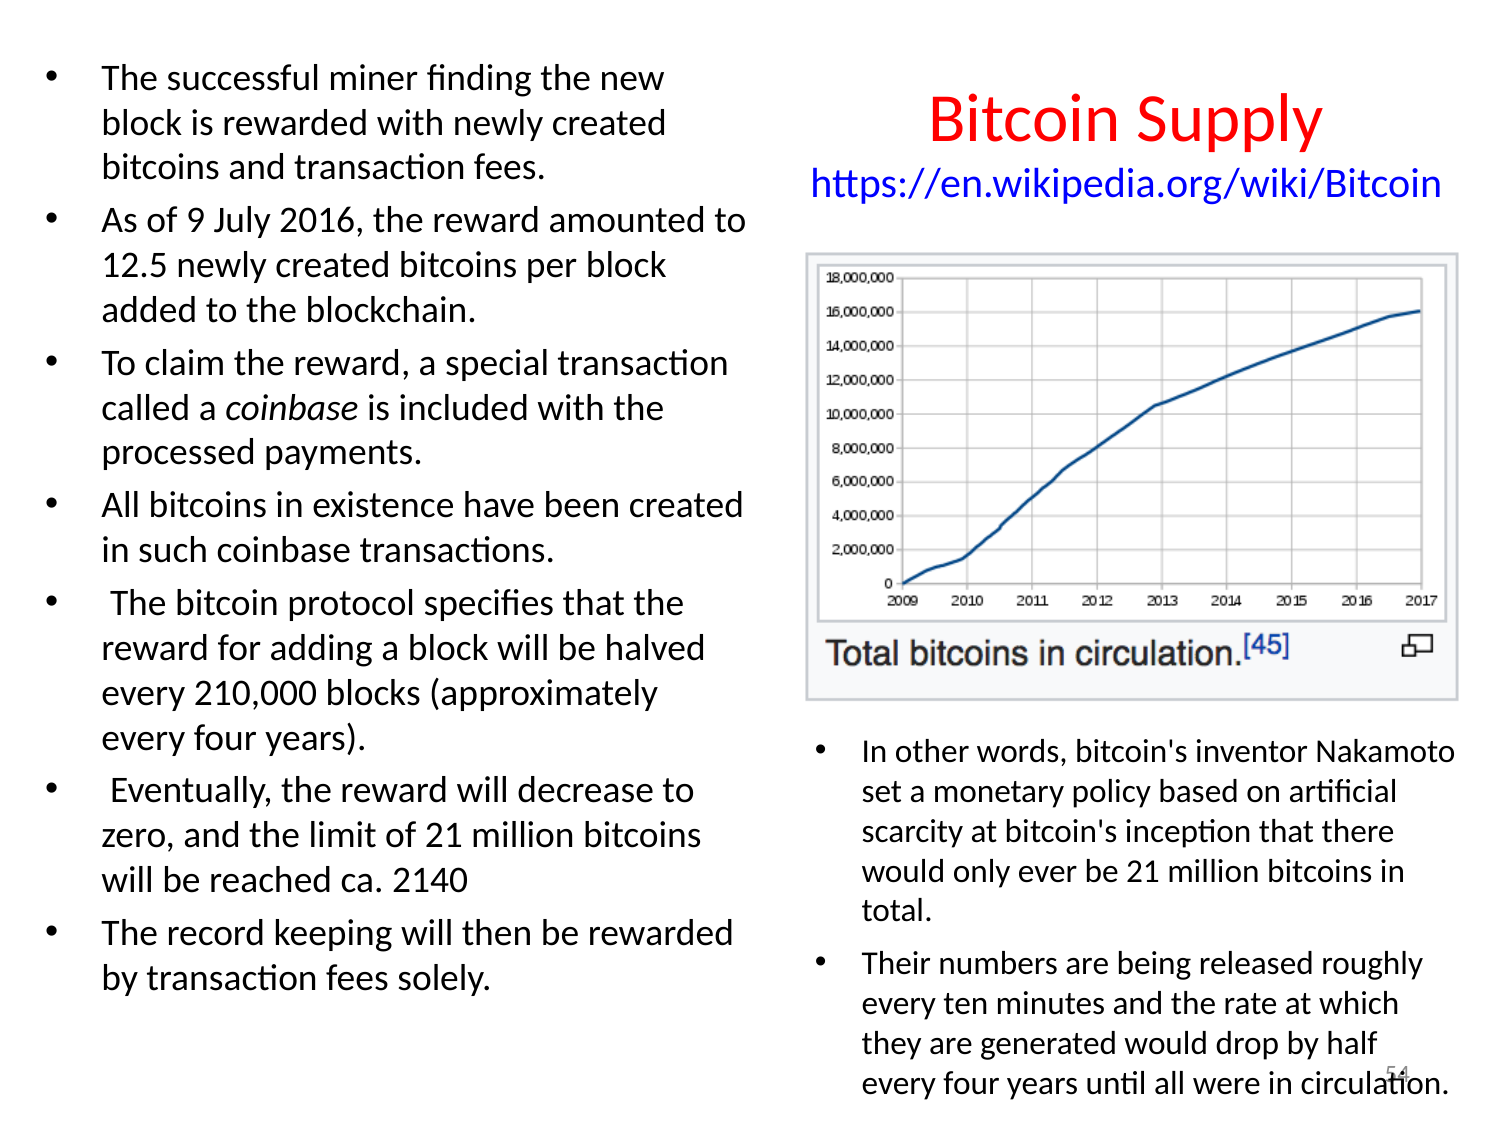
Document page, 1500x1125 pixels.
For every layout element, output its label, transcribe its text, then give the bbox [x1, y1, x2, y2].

title Bitcoin Supply https://en.wikipedia.org/wiki/Bitcoin [795, 45, 1458, 233]
text_box In other words, bitcoin's inventor Nakamoto set a monetary policy based on artificial scarcity at bitcoin's inception that there would only ever be 21 million bitcoins in total. Their numbers are being released roughly every ten minutes and the rate at which they are generated would drop by half every four years until all were in circulation. [800, 721, 1472, 1109]
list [799, 240, 1463, 713]
list The successful miner finding the new block is rewarded with newly created bitcoins and transaction fees. As of 9 July 2016, the reward amounted to 12.5 newly created bitcoins per block added to the blockchain. To claim the reward, a special transaction called a coinbase is included with the processed payments. All bitcoins in existence have been created in such coinbase transactions. The bitcoin protocol specifies that the reward for adding a block will be halved every 210,000 blocks (approximately every four years). Eventually, the reward will decrease to zero, and the limit of 21 million bitcoins will be reached ca. 2140 The record keeping will then be rewarded by transaction fees solely. [30, 45, 763, 1103]
